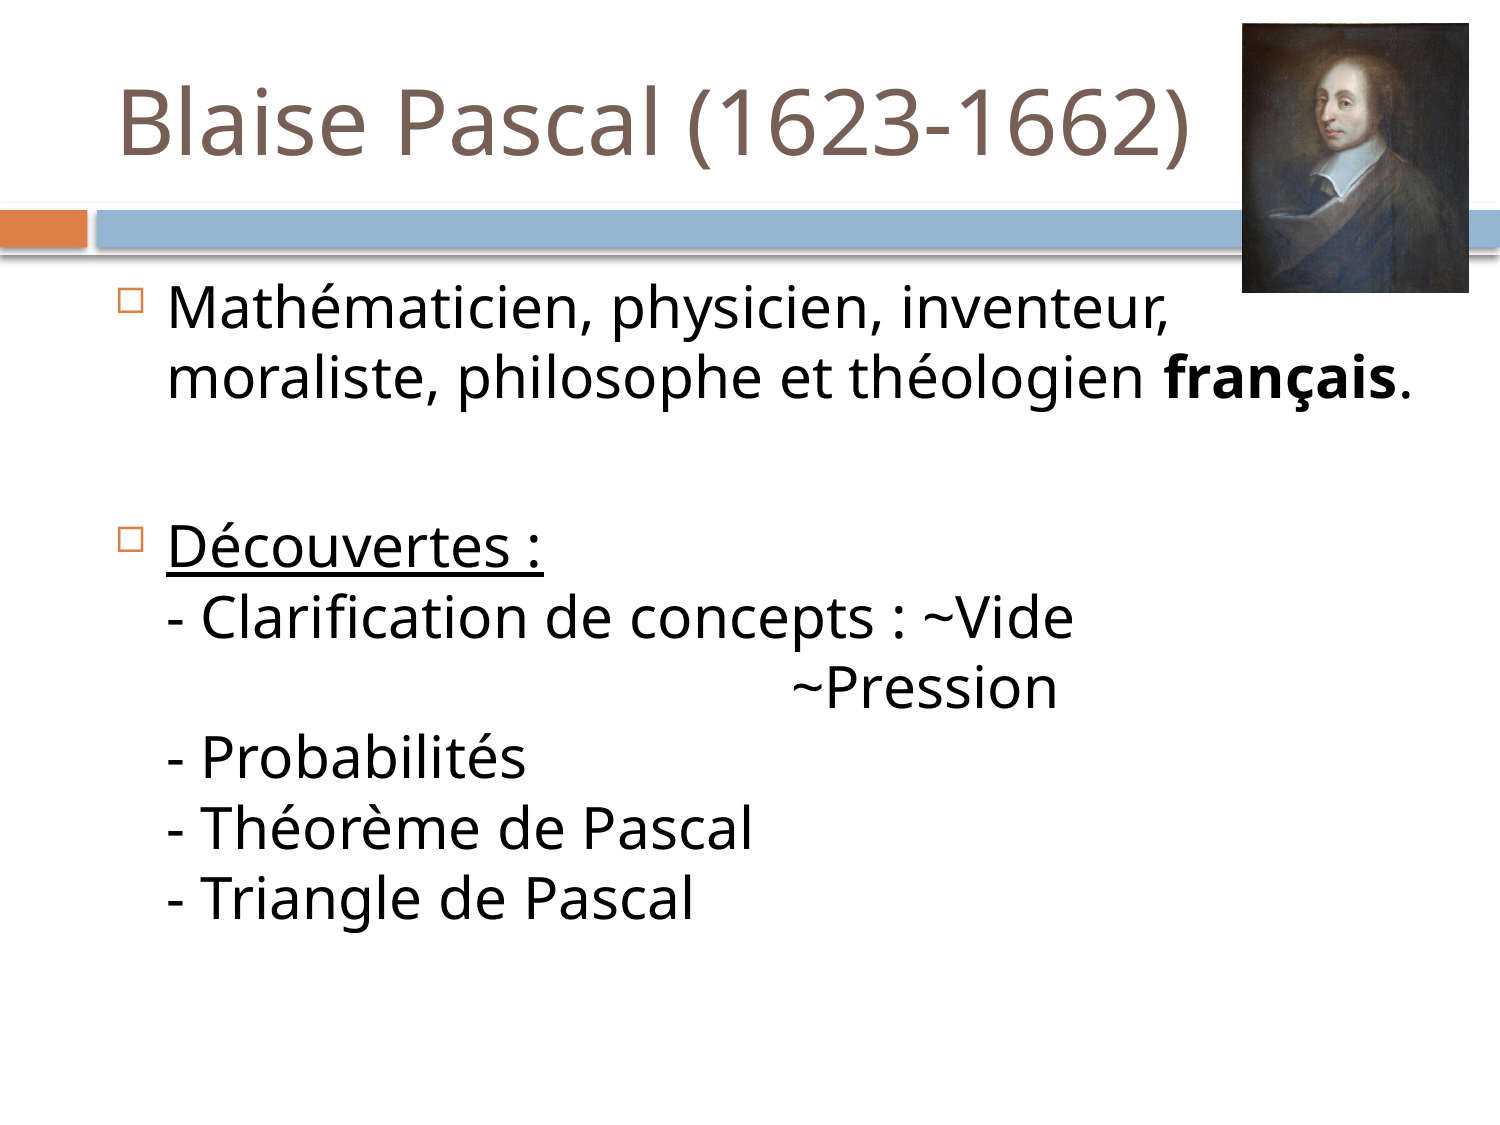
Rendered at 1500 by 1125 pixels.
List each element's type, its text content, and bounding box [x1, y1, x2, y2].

picture [1241, 23, 1469, 294]
list Mathématicien, physicien, inventeur, moraliste, philosophe et théologien français. Découvertes : - Clarification de concepts : ~Vide ~Pression - Probabilités - Théorème de Pascal - Triangle de Pascal [100, 262, 1438, 1000]
title Blaise Pascal (1623-1662) [100, 37, 1236, 200]
